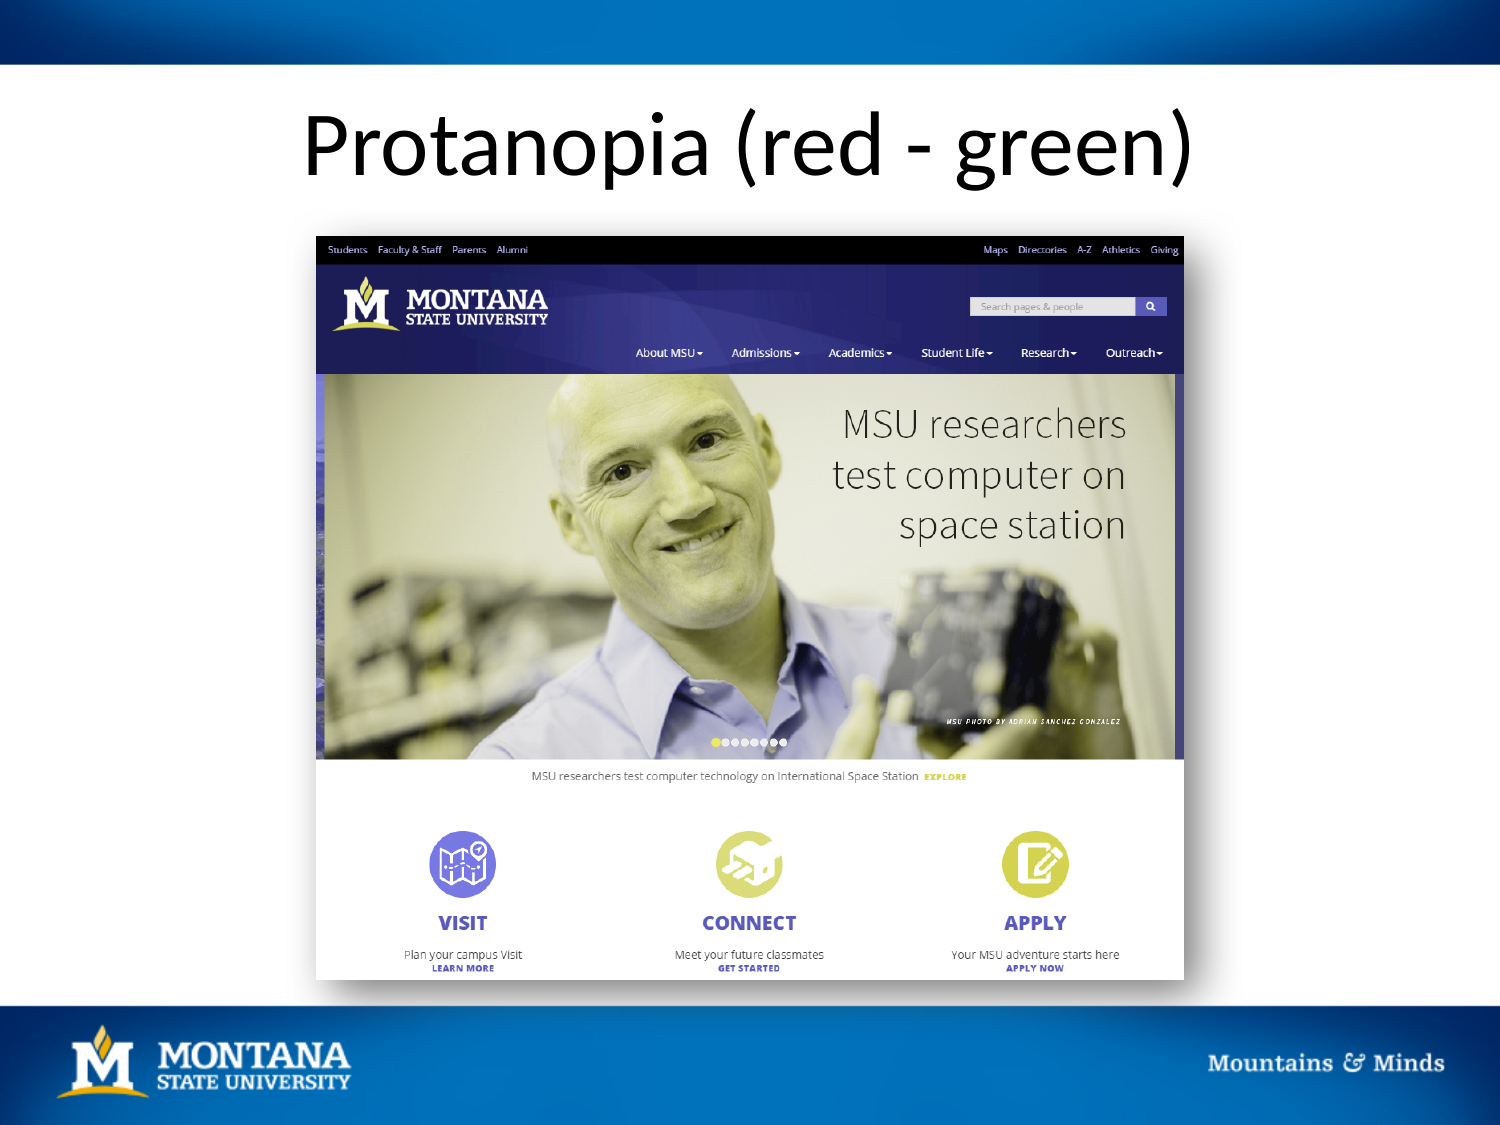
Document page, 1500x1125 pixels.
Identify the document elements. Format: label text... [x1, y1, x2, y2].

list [315, 236, 1184, 980]
picture [0, 0, 1500, 1125]
title Protanopia (red - green) [75, 45, 1425, 233]
